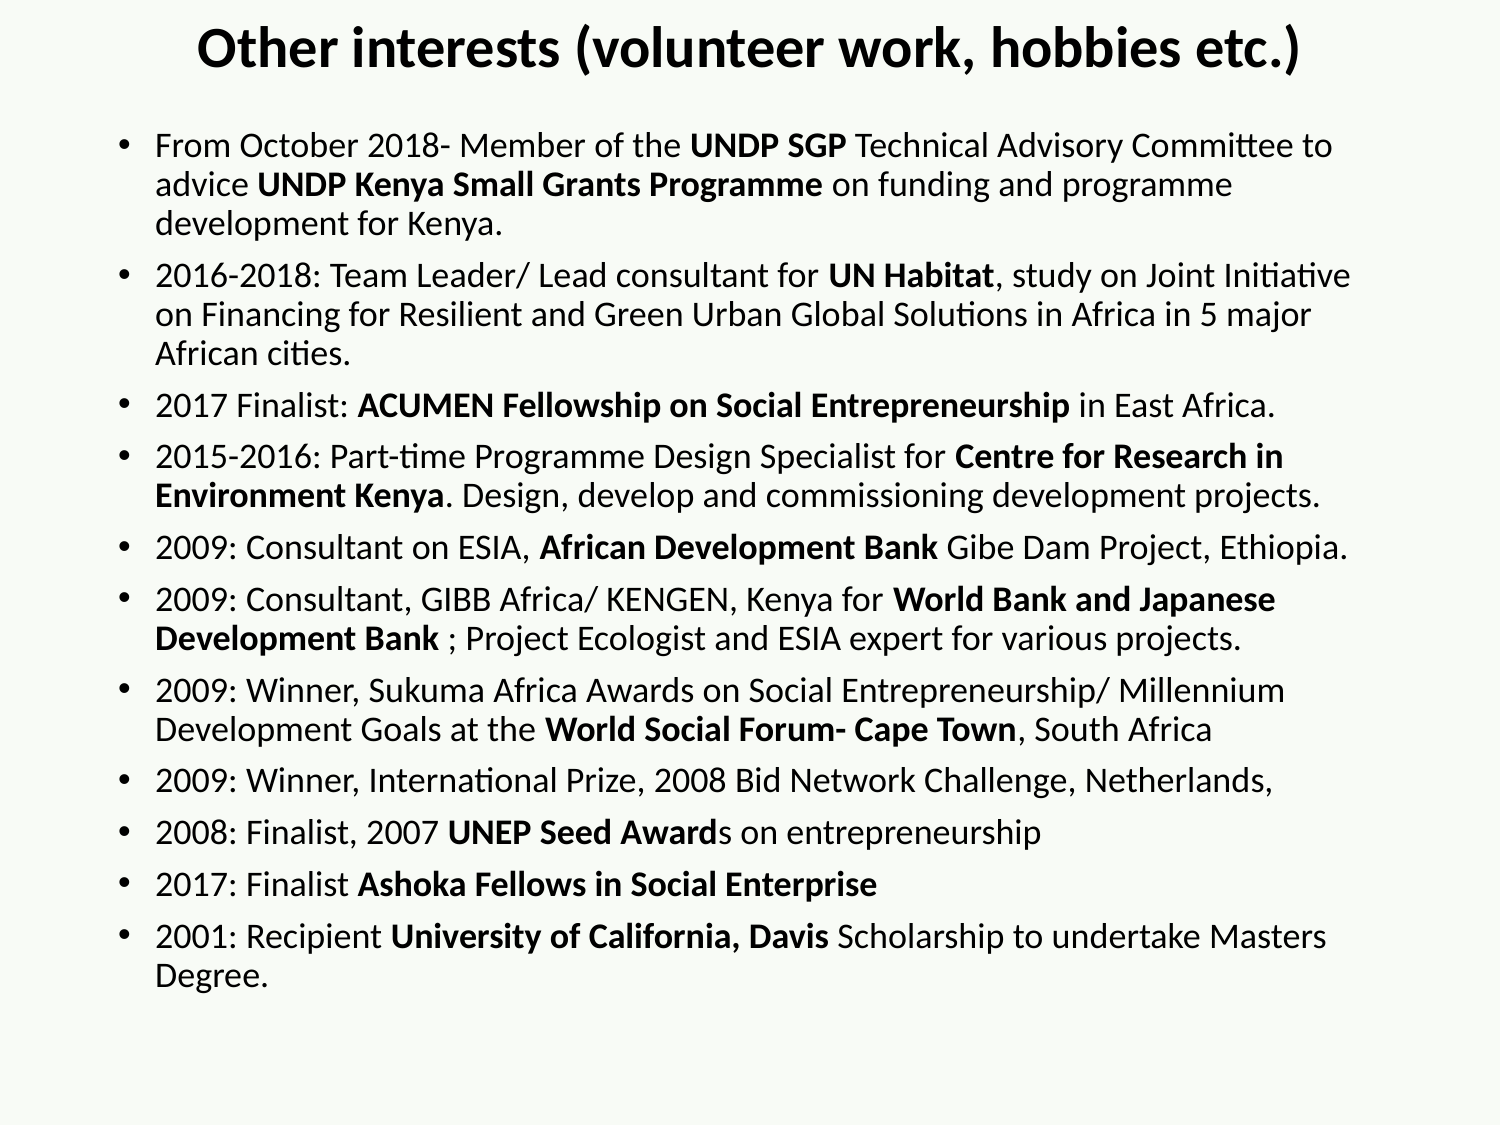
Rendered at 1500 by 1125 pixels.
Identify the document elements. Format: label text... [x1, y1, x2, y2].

text_box Other interests (volunteer work, hobbies etc.) [0, 1, 1500, 87]
list From October 2018- Member of the UNDP SGP Technical Advisory Committee to advice UNDP Kenya Small Grants Programme on funding and programme development for Kenya. 2016-2018: Team Leader/ Lead consultant for UN Habitat, study on Joint Initiative on Financing for Resilient and Green Urban Global Solutions in Africa in 5 major African cities. 2017 Finalist: ACUMEN Fellowship on Social Entrepreneurship in East Africa. 2015-2016: Part-time Programme Design Specialist for Centre for Research in Environment Kenya. Design, develop and commissioning development projects. 2009: Consultant on ESIA, African Development Bank Gibe Dam Project, Ethiopia. 2009: Consultant, GIBB Africa/ KENGEN, Kenya for World Bank and Japanese Development Bank ; Project Ecologist and ESIA expert for various projects. 2009: Winner, Sukuma Africa Awards on Social Entrepreneurship/ Millennium Development Goals at the World Social Forum- Cape Town, South Africa 2009: Winner, International Prize, 2008 Bid Network Challenge, Netherlands, 2008: Finalist, 2007 UNEP Seed Awards on entrepreneurship 2017: Finalist Ashoka Fellows in Social Enterprise 2001: Recipient University of California, Davis Scholarship to undertake Masters Degree. [103, 119, 1397, 1014]
